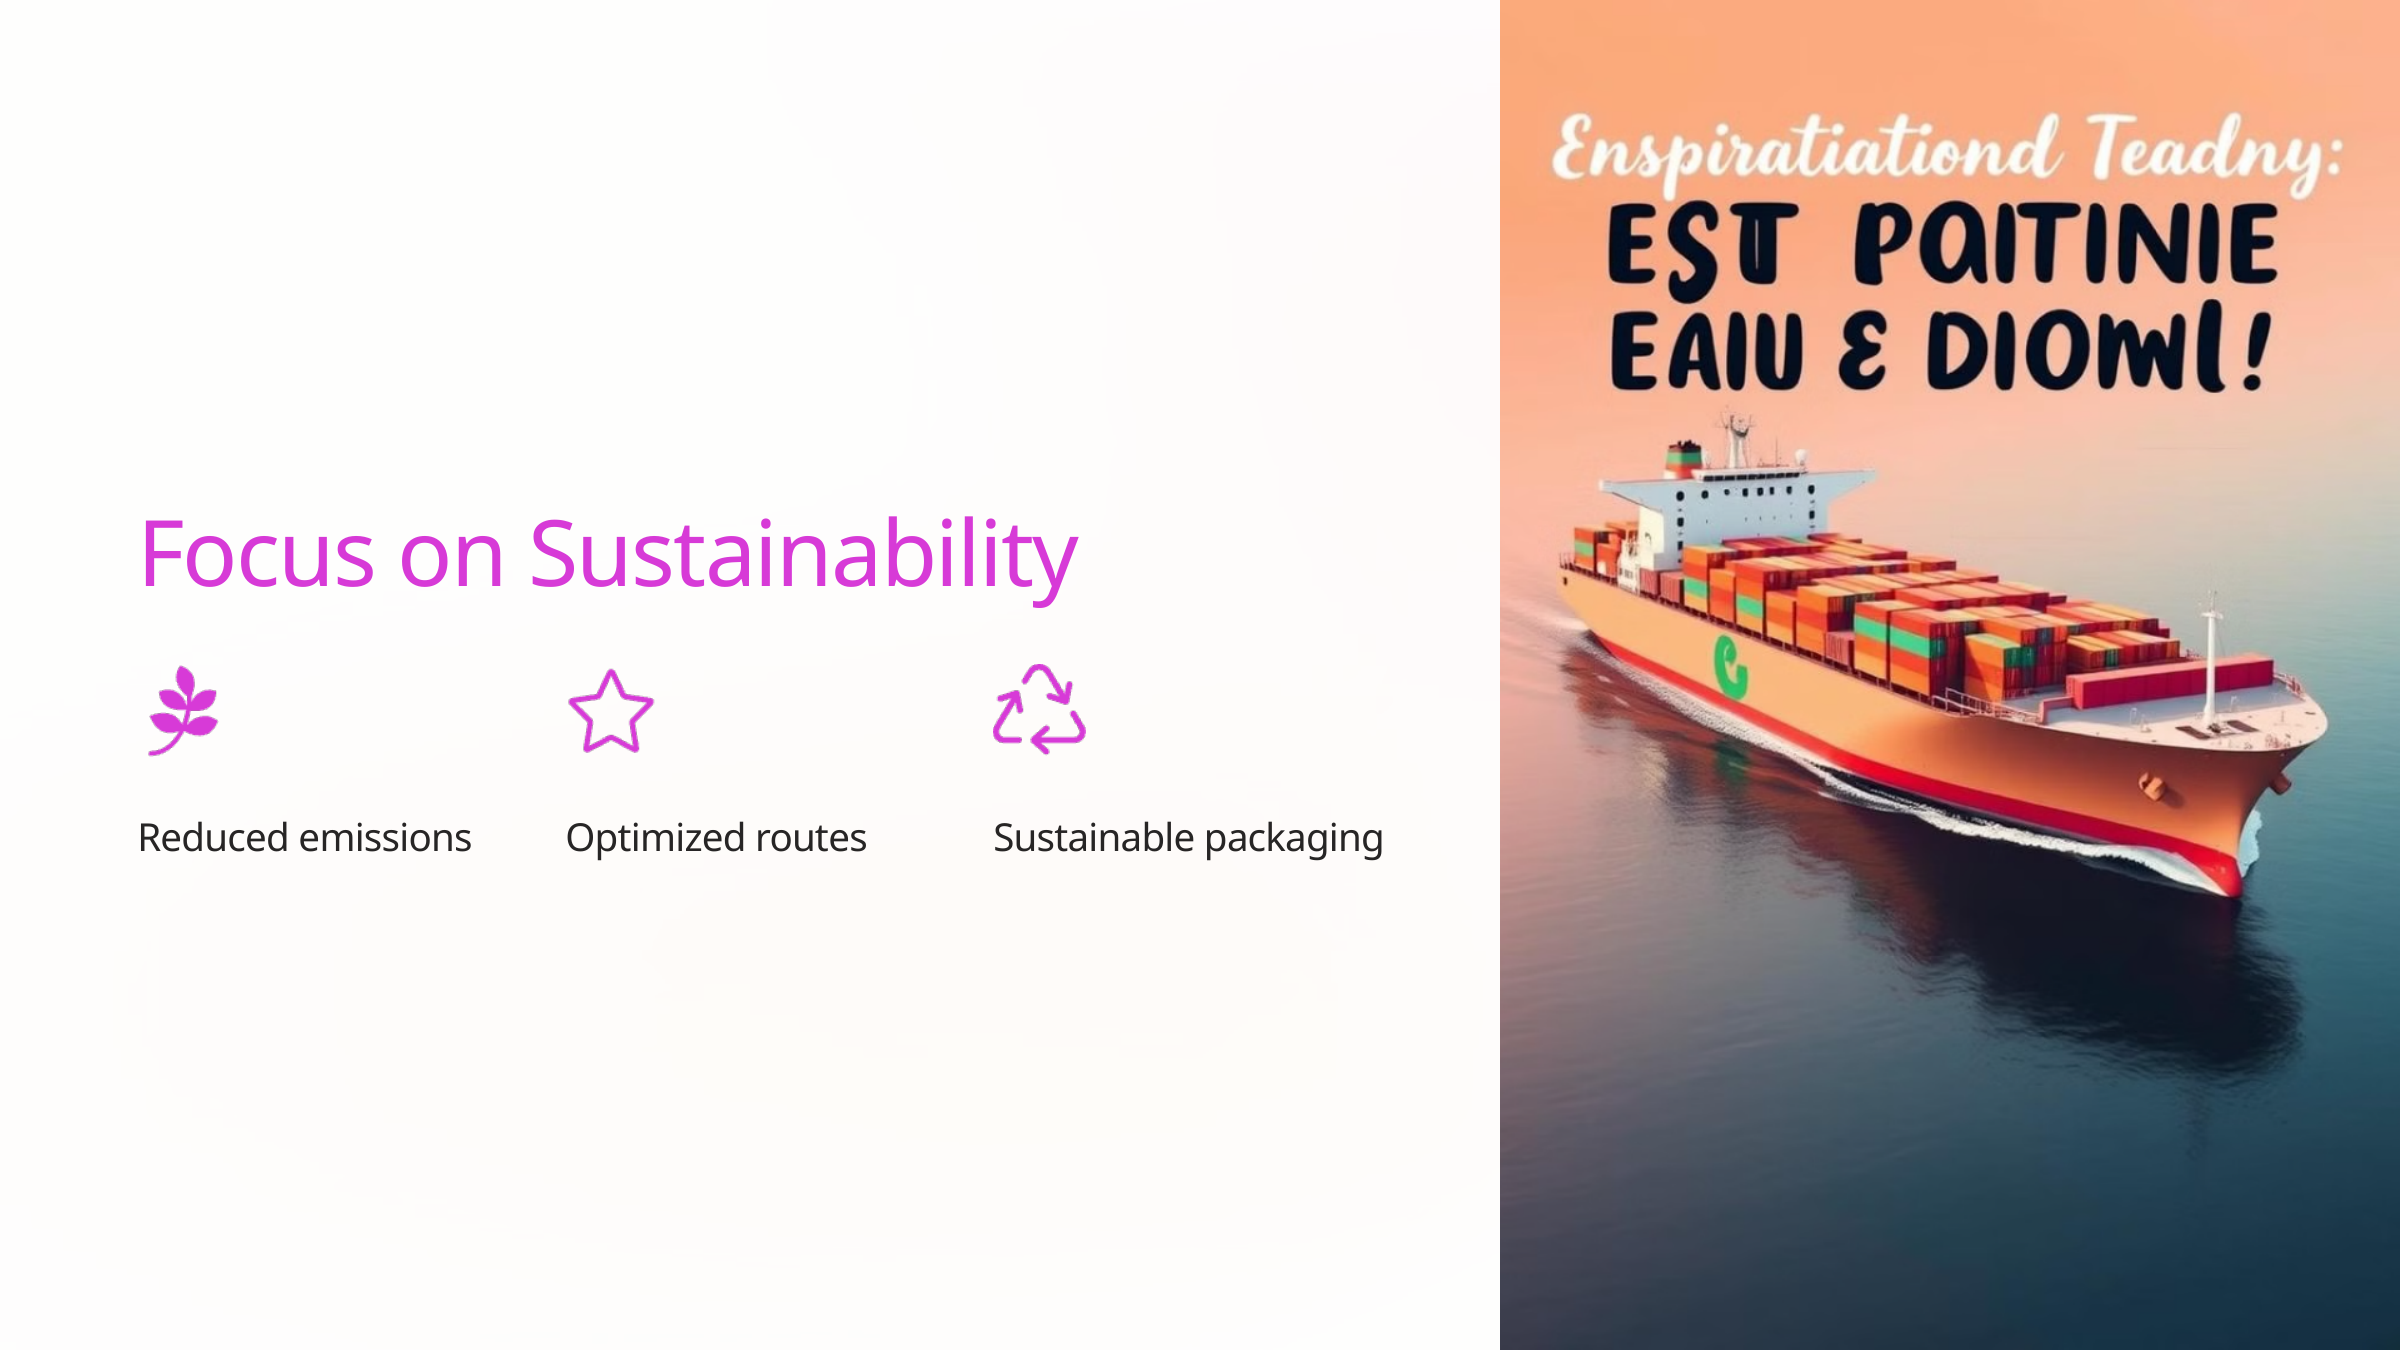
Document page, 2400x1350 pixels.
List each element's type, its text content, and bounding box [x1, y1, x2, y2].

text_box Reduced emissions [137, 796, 507, 860]
picture [137, 664, 230, 758]
text_box Optimized routes [565, 796, 935, 860]
text_box Focus on Sustainability [137, 490, 1064, 607]
picture [1499, 0, 2400, 1350]
text_box Sustainable packaging [993, 796, 1363, 860]
picture [565, 664, 658, 758]
picture [993, 664, 1086, 758]
